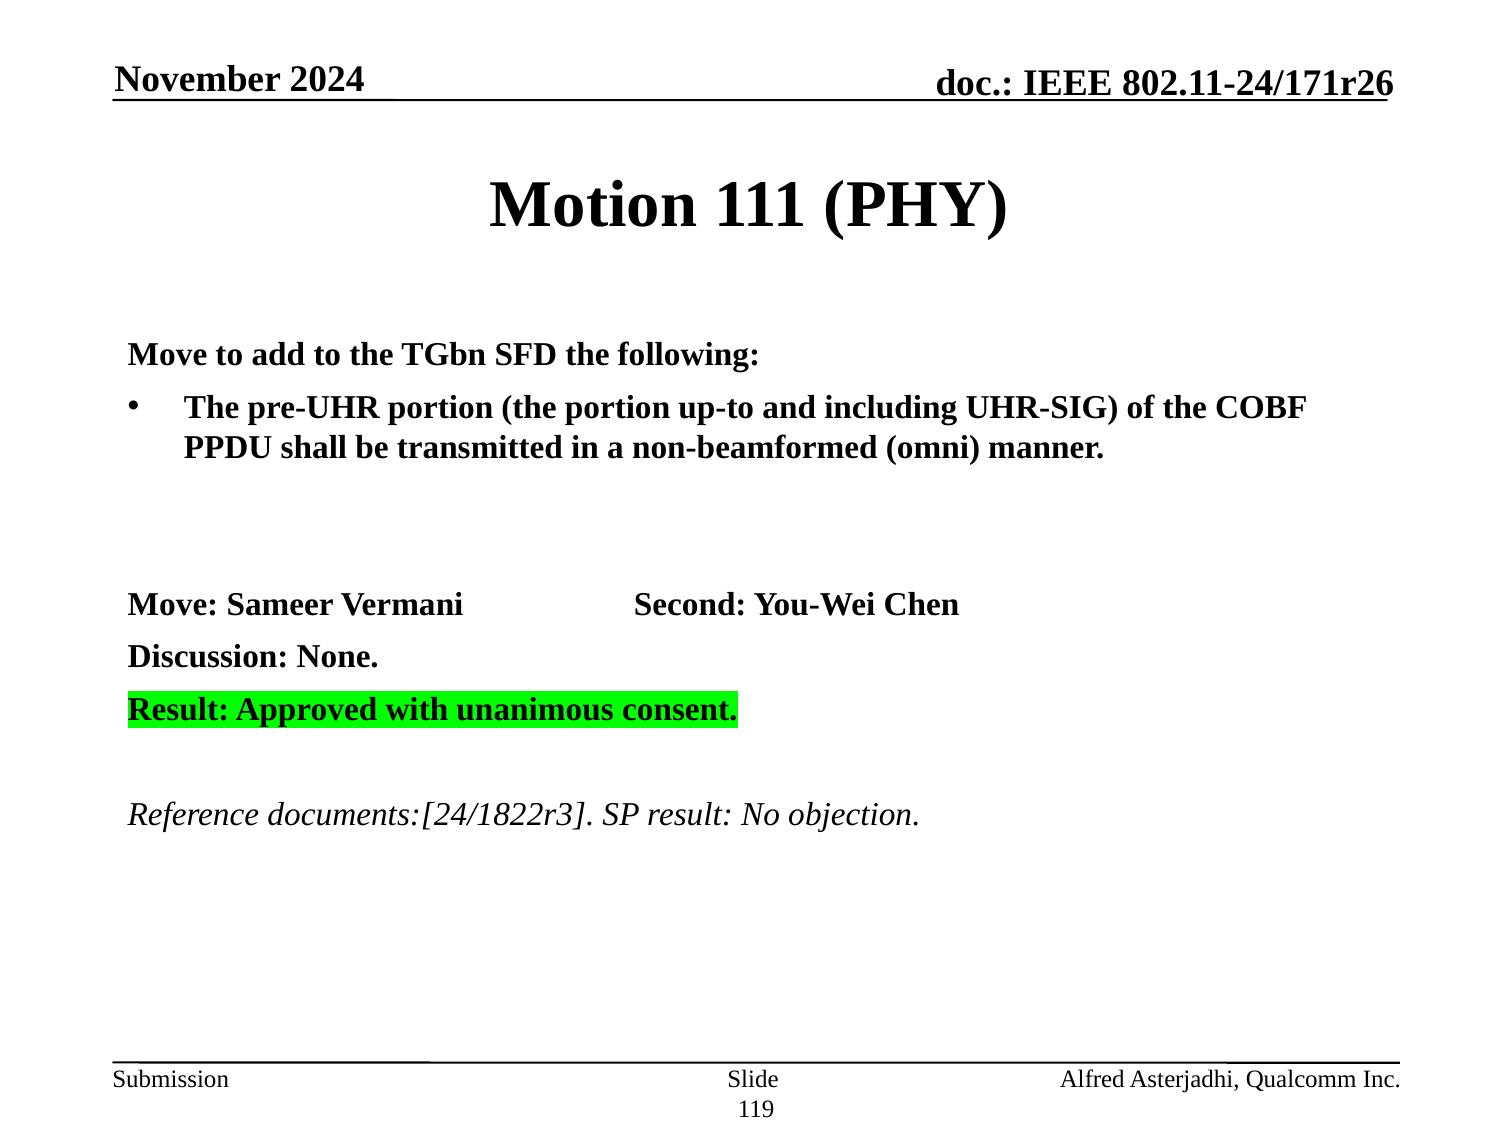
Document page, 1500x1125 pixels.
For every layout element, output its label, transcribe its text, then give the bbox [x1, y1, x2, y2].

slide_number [114, 54, 423, 100]
title Motion 111 (PHY) [112, 112, 1388, 288]
footer Alfred Asterjadhi, Qualcomm Inc. [878, 1061, 1402, 1093]
slide_number Slide 119 [712, 1061, 800, 1123]
list Move to add to the TGbn SFD the following: The pre-UHR portion (the portion up-to and including UHR-SIG) of the COBF PPDU shall be transmitted in a non-beamformed (omni) manner. Move: Sameer Vermani Second: You-Wei Chen Discussion: None. Result: Approved with unanimous consent. Reference documents:[24/1822r3]. SP result: No objection. [112, 324, 1388, 1000]
